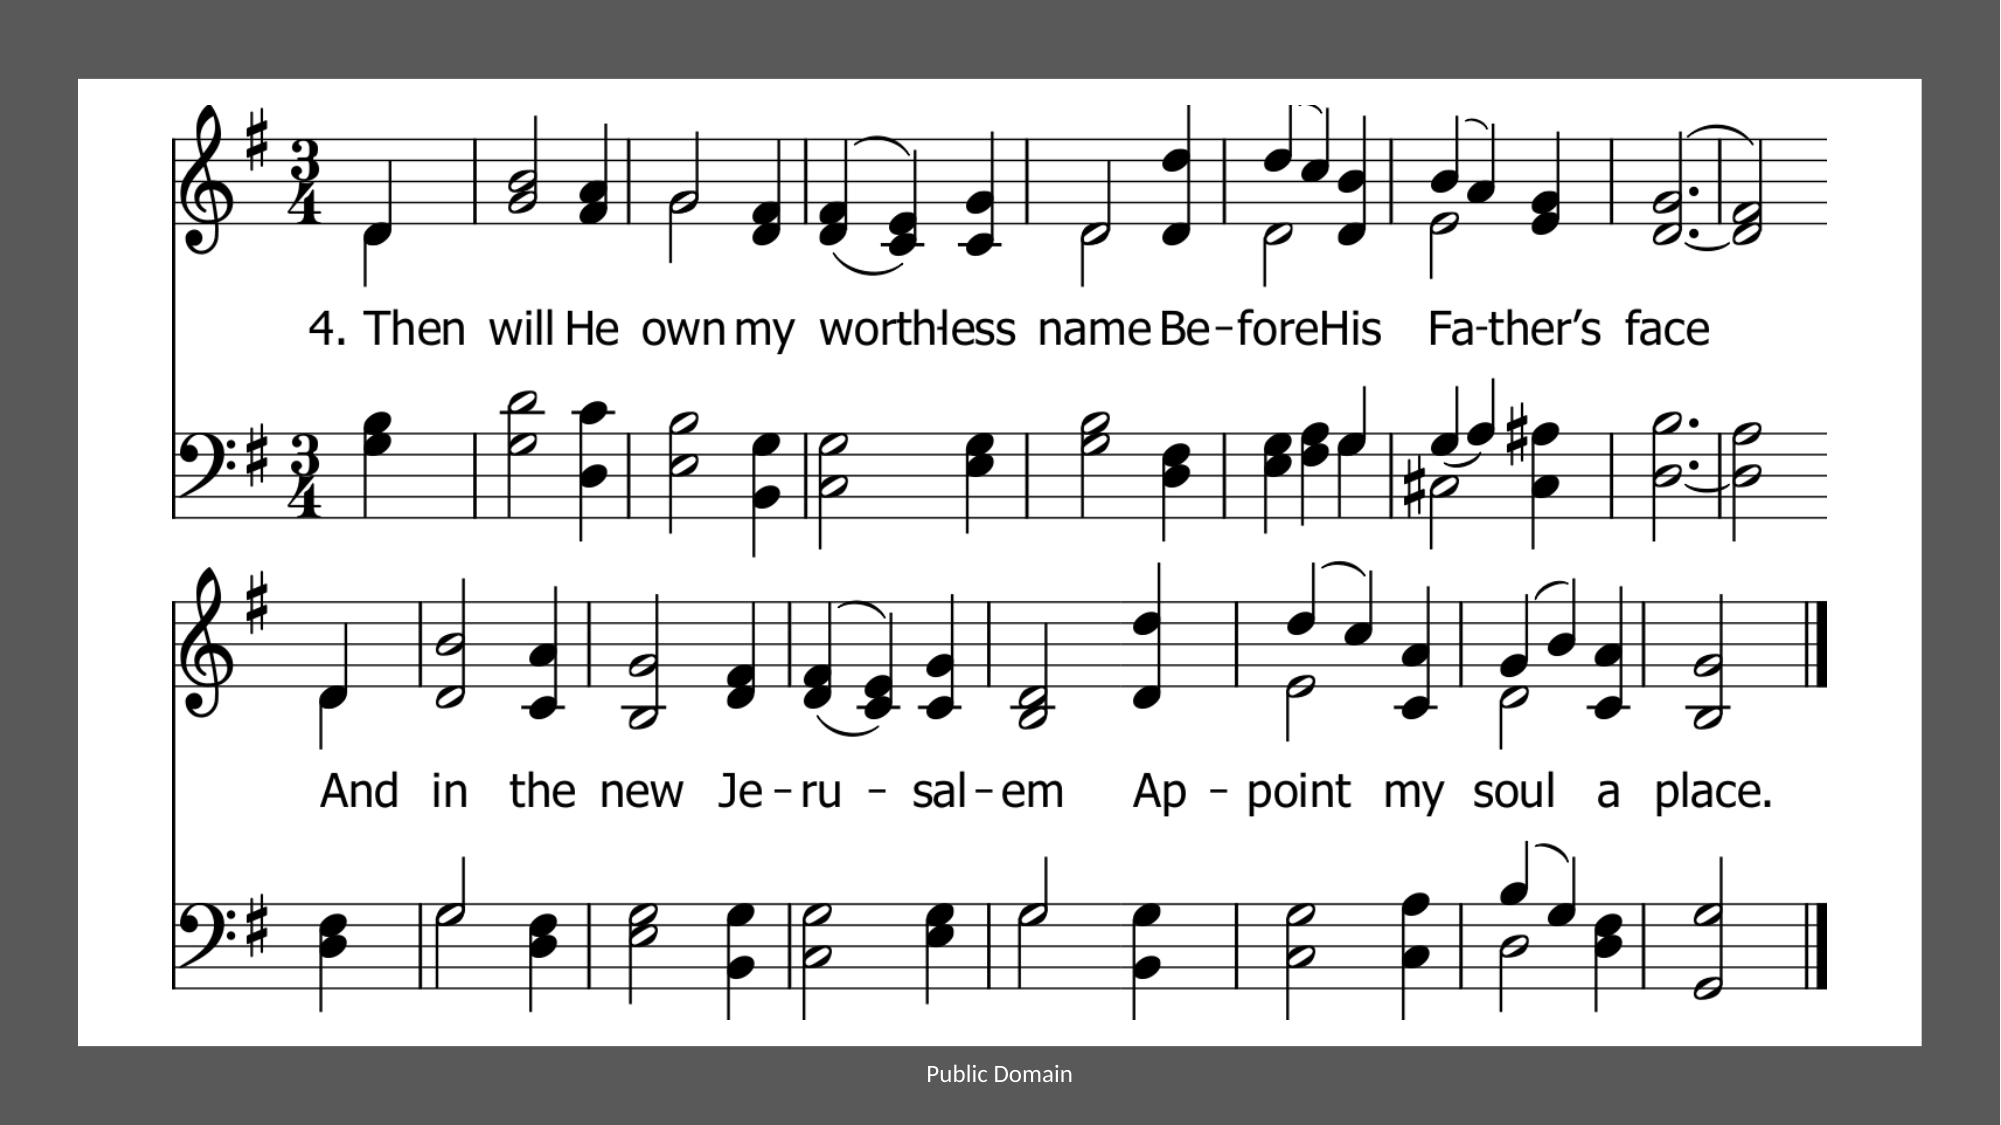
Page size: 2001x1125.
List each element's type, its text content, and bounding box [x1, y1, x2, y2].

text_box [0, 0, 2000, 1125]
footer Public Domain [662, 1042, 1338, 1103]
text_box [77, 78, 1923, 1047]
picture [172, 105, 1828, 1020]
